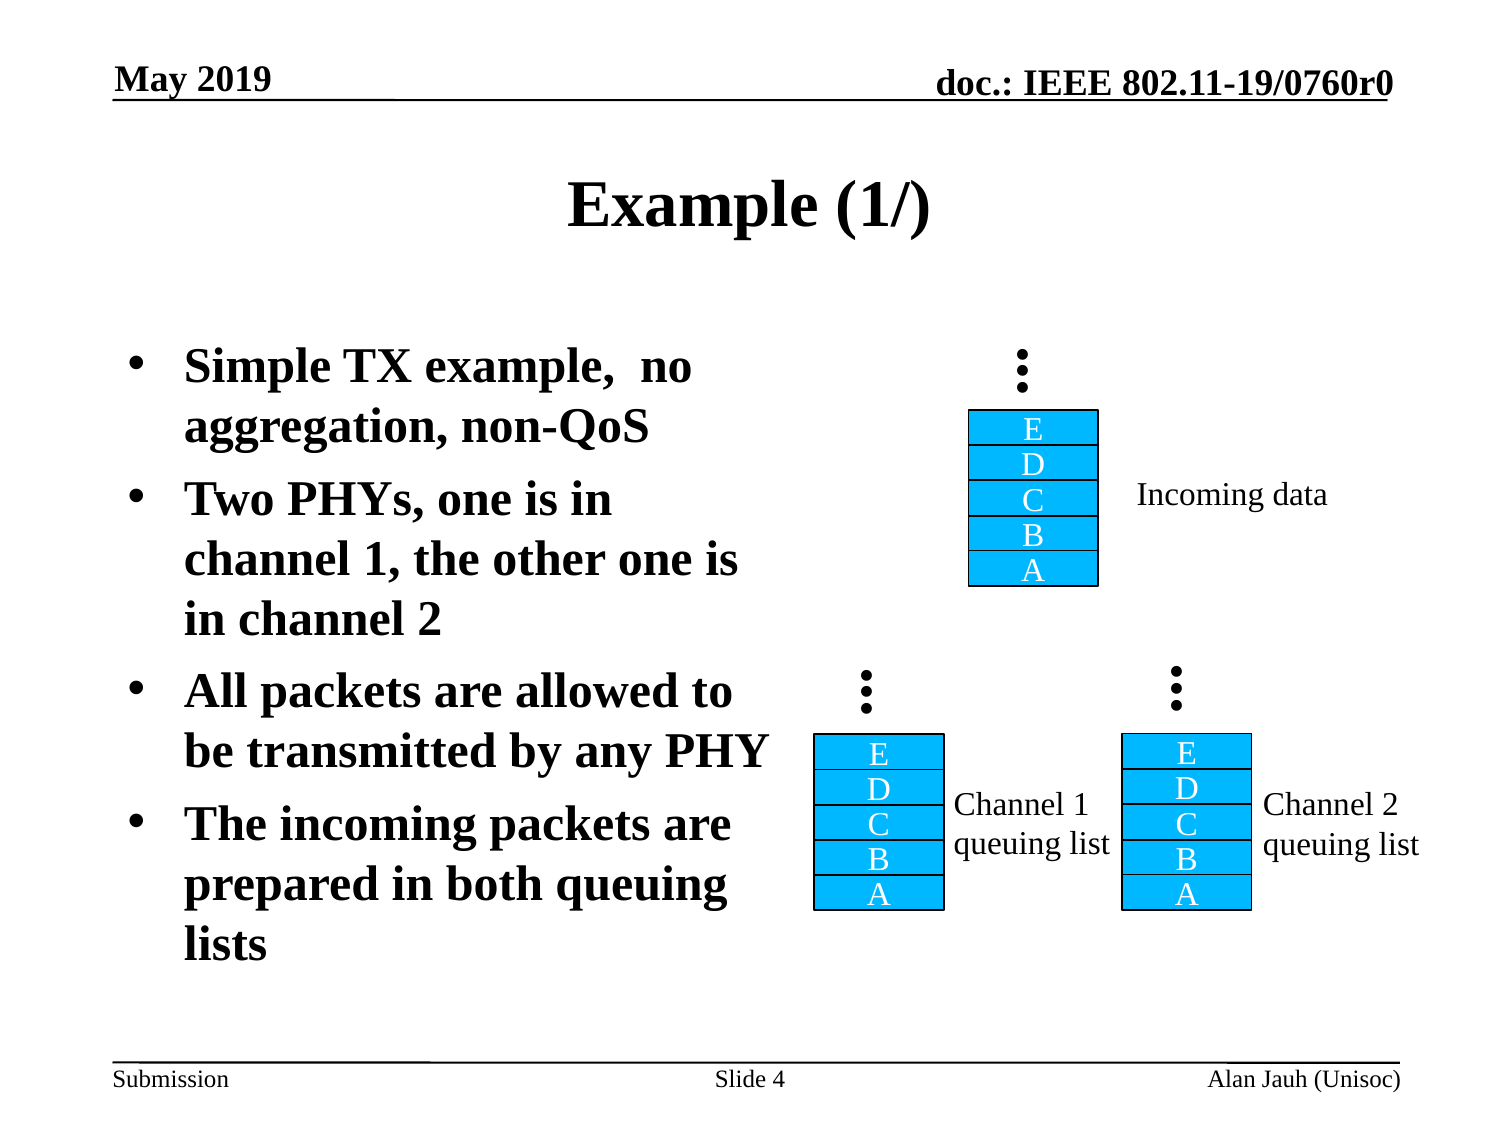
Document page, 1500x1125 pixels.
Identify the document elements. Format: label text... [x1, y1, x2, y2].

text_box Channel 1 queuing list [938, 774, 1121, 869]
text_box Channel 2 queuing list [1248, 775, 1459, 870]
text_box C [1121, 804, 1248, 840]
text_box E [1121, 733, 1252, 770]
text_box A [968, 551, 1099, 587]
text_box E [813, 733, 944, 770]
footer Alan Jauh (Unisoc) [878, 1061, 1402, 1093]
title Example (1/) [112, 112, 1388, 288]
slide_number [114, 54, 423, 100]
text_box D [813, 770, 944, 805]
text_box C [813, 805, 938, 841]
list Simple TX example, no aggregation, non-QoS Two PHYs, one is in channel 1, the other one is in channel 2 All packets are allowed to be transmitted by any PHY The incoming packets are prepared in both queuing lists [112, 324, 791, 1000]
text_box A [1121, 875, 1252, 910]
text_box B [968, 517, 1099, 551]
text_box D [1121, 770, 1252, 804]
text_box ... [841, 630, 953, 754]
text_box C [968, 481, 1099, 517]
text_box Incoming data [1121, 465, 1376, 520]
text_box ... [998, 309, 1110, 433]
text_box D [968, 446, 1099, 481]
text_box A [813, 875, 944, 911]
text_box B [813, 841, 944, 875]
text_box E [968, 409, 1099, 446]
slide_number Slide 4 [684, 1061, 816, 1123]
text_box B [1121, 840, 1252, 875]
text_box ... [1151, 627, 1263, 751]
